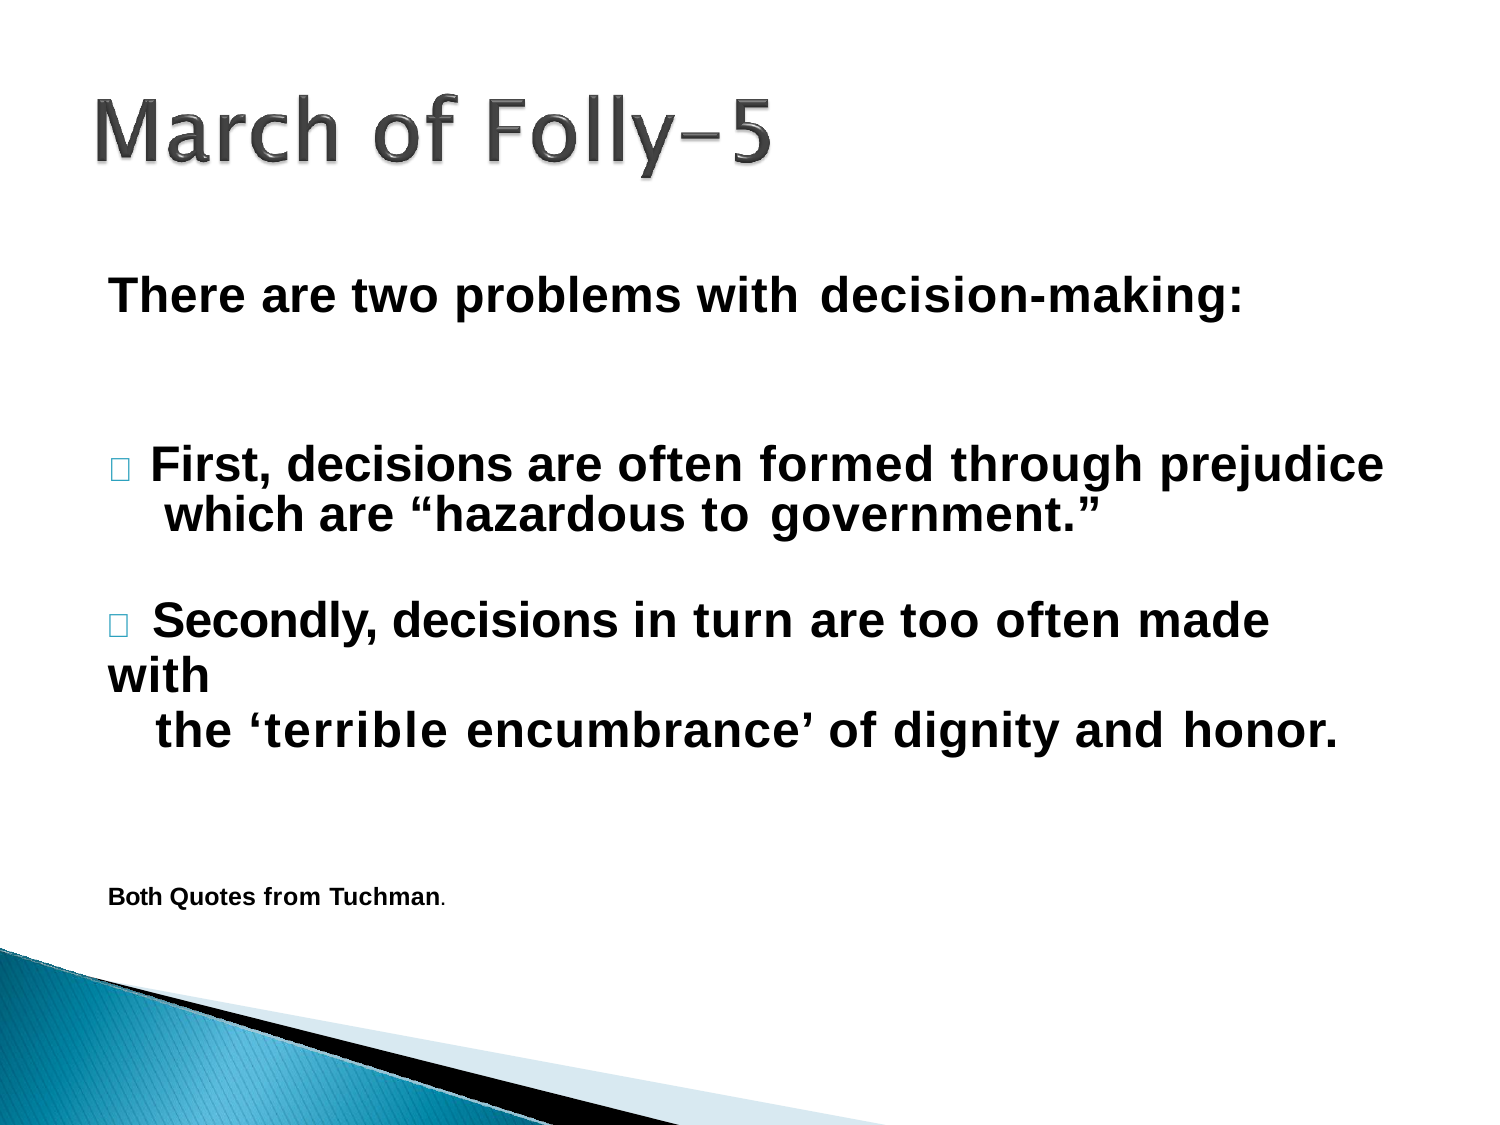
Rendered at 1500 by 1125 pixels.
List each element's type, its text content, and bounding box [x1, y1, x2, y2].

text_box [34, 60, 861, 248]
title There are two problems with decision-making: [105, 260, 1252, 429]
text_box  First, decisions are often formed through prejudice which are “hazardous to government.”  Secondly, decisions in turn are too often made with the ‘terrible encumbrance’ of dignity and honor. [105, 429, 1403, 758]
text_box Both Quotes from Tuchman. [105, 878, 453, 911]
picture [0, 948, 558, 1125]
